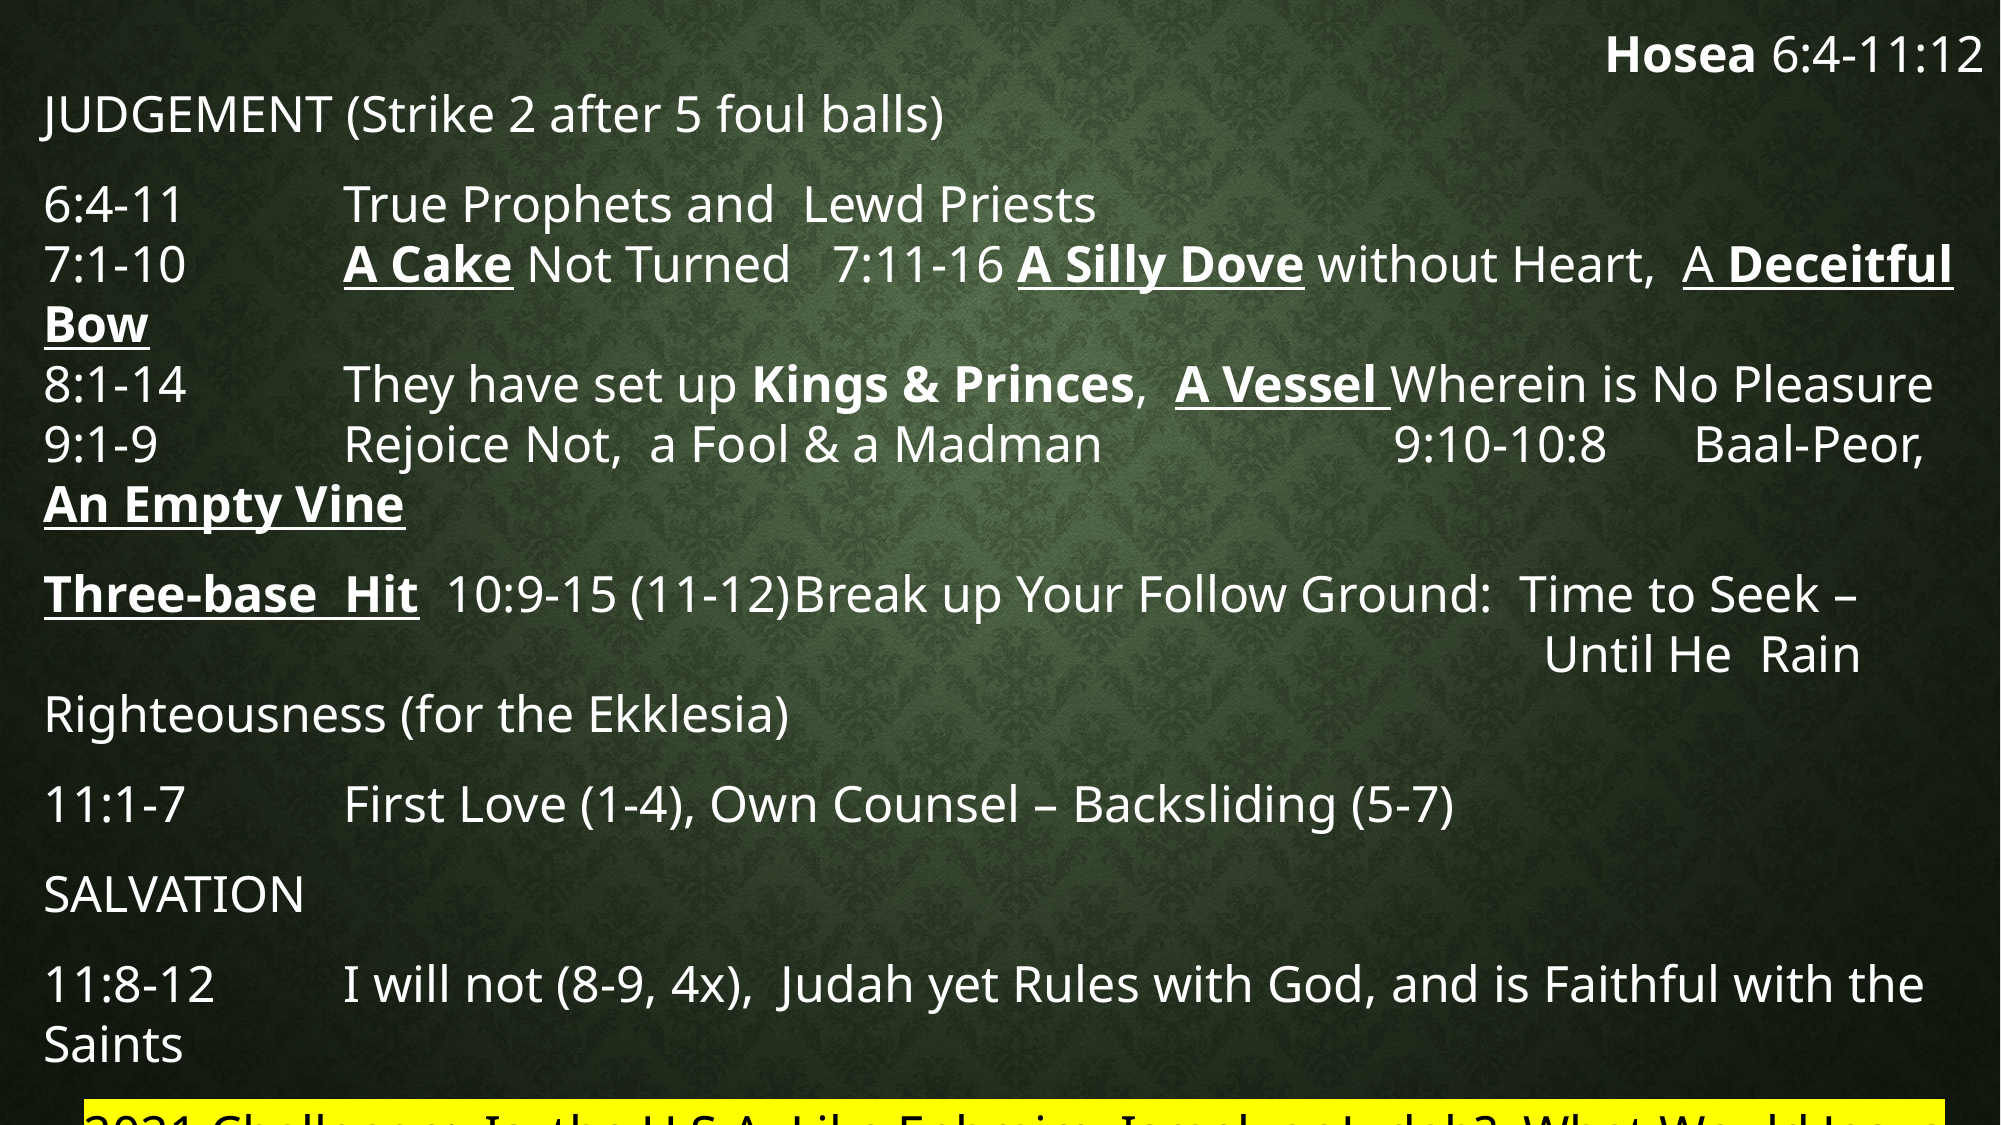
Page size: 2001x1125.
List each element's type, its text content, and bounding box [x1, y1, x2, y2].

text_box Hosea 6:4-11:12 JUDGEMENT (Strike 2 after 5 foul balls) 6:4-11 True Prophets and Lewd Priests 7:1-10 A Cake Not Turned 7:11-16 A Silly Dove without Heart, A Deceitful Bow 8:1-14 They have set up Kings & Princes, A Vessel Wherein is No Pleasure 9:1-9 Rejoice Not, a Fool & a Madman 9:10-10:8 Baal-Peor, An Empty Vine Three-base Hit 10:9-15 (11-12) Break up Your Follow Ground: Time to Seek – Until He Rain Righteousness (for the Ekklesia) 11:1-7 First Love (1-4), Own Counsel – Backsliding (5-7) SALVATION 11:8-12 I will not (8-9, 4x), Judah yet Rules with God, and is Faithful with the Saints 2021 Challenge: Is the U.S.A. Like Ephraim, Israel, or Judah? What Would Jesus Do? Next Sunday: Hosea 12-14 (out 3 of 3) Invite to prayer this Wednesday “Turning our Laughter to Mourning” [28, 15, 2000, 1125]
